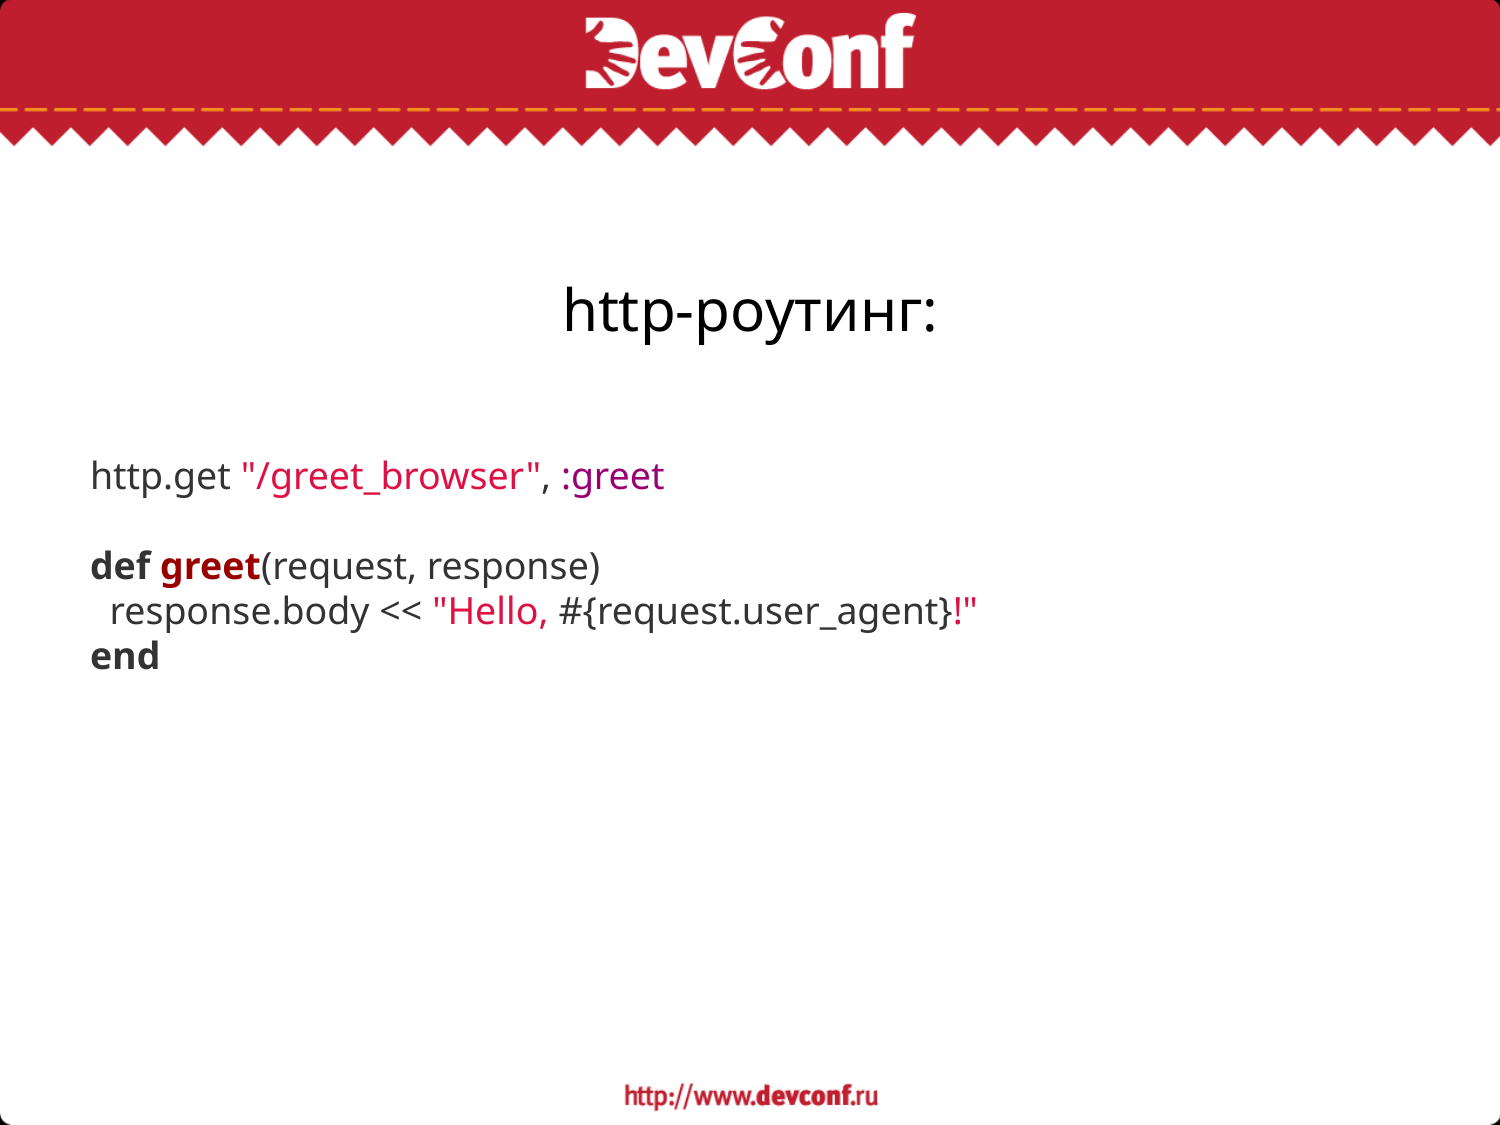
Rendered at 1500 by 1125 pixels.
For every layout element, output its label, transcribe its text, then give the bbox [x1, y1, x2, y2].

list http.get "/greet_browser", :greet def greet(request, response) response.body << "Hello, #{request.user_agent}!" end [75, 444, 1425, 965]
picture [0, 0, 1500, 1125]
title http-роутинг: [75, 220, 1425, 398]
